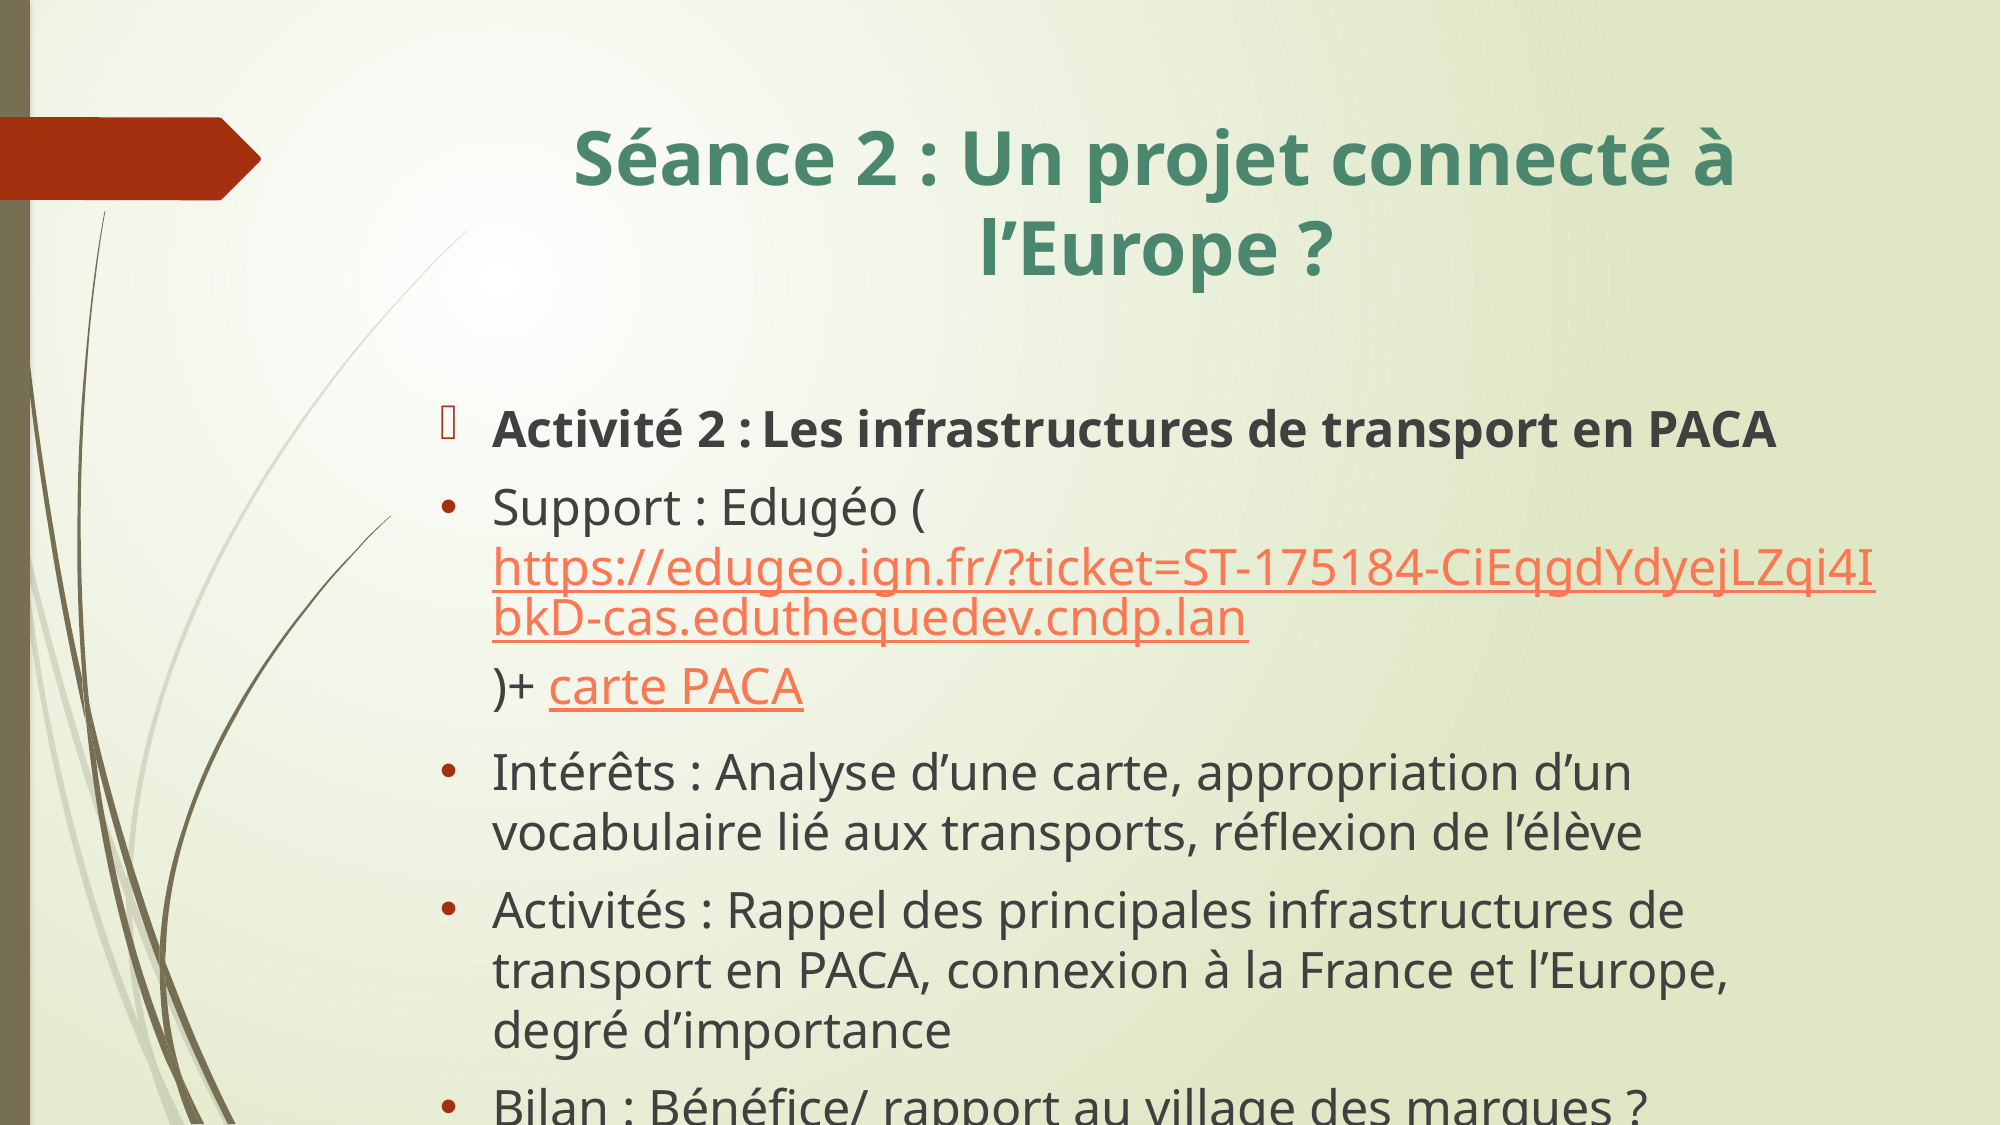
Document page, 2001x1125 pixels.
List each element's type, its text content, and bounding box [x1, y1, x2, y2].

title Séance 2 : Un projet connecté à l’Europe ? [425, 102, 1888, 312]
list Activité 2 : Les infrastructures de transport en PACA Support : Edugéo (https://edugeo.ign.fr/?ticket=ST-175184-CiEqgdYdyejLZqi4IbkD-cas.eduthequedev.cndp.lan)+ carte PACA Intérêts : Analyse d’une carte, appropriation d’un vocabulaire lié aux transports, réflexion de l’élève Activités : Rappel des principales infrastructures de transport en PACA, connexion à la France et l’Europe, degré d’importance Bilan : Bénéfice/ rapport au village des marques ? [424, 312, 1888, 1100]
